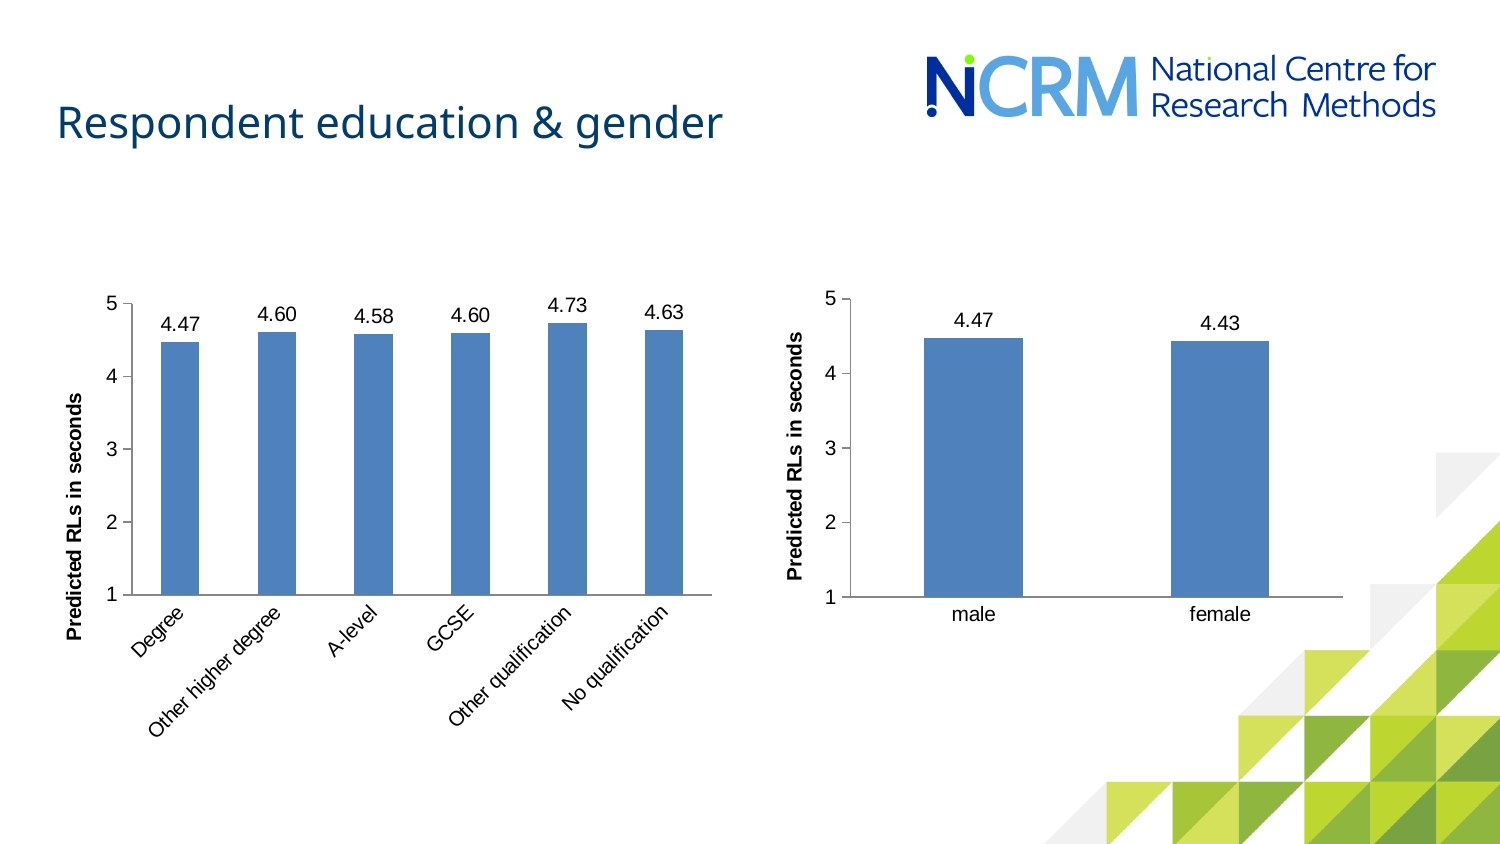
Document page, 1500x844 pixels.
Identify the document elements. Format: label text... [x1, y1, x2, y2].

picture [1040, 452, 1500, 844]
picture [927, 54, 1436, 117]
slide_number 18 [1074, 782, 1425, 827]
title Respondent education & gender [41, 87, 857, 201]
chart [749, 279, 1356, 634]
chart [29, 282, 727, 753]
